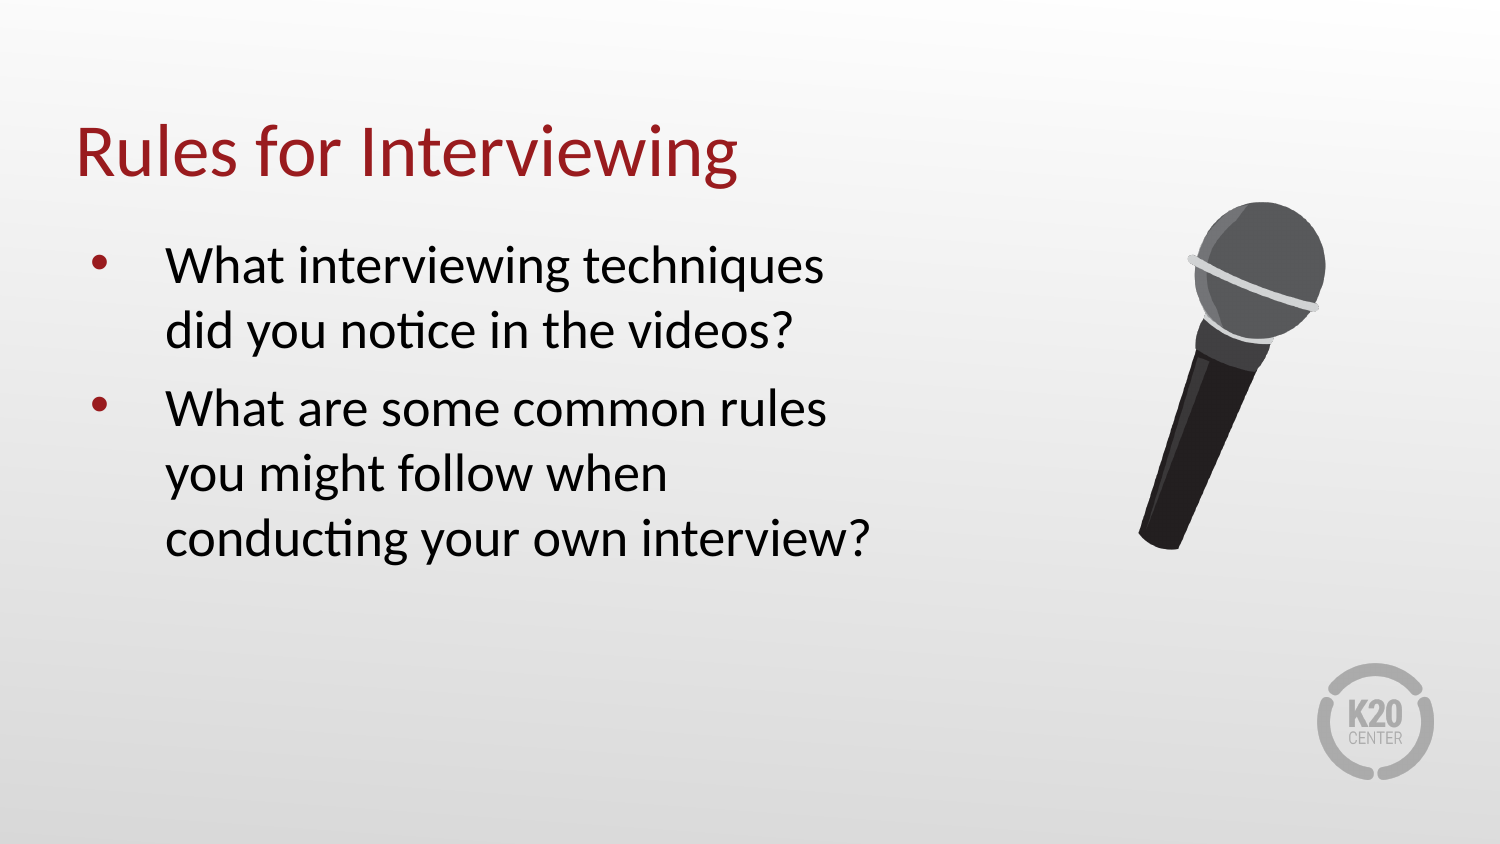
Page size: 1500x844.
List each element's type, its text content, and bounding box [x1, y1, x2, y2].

picture [1012, 120, 1425, 629]
title Rules for Interviewing [75, 50, 1425, 191]
list What interviewing techniques did you notice in the videos? What are some common rules you might follow when conducting your own interview? [75, 214, 912, 794]
picture [1300, 646, 1451, 797]
